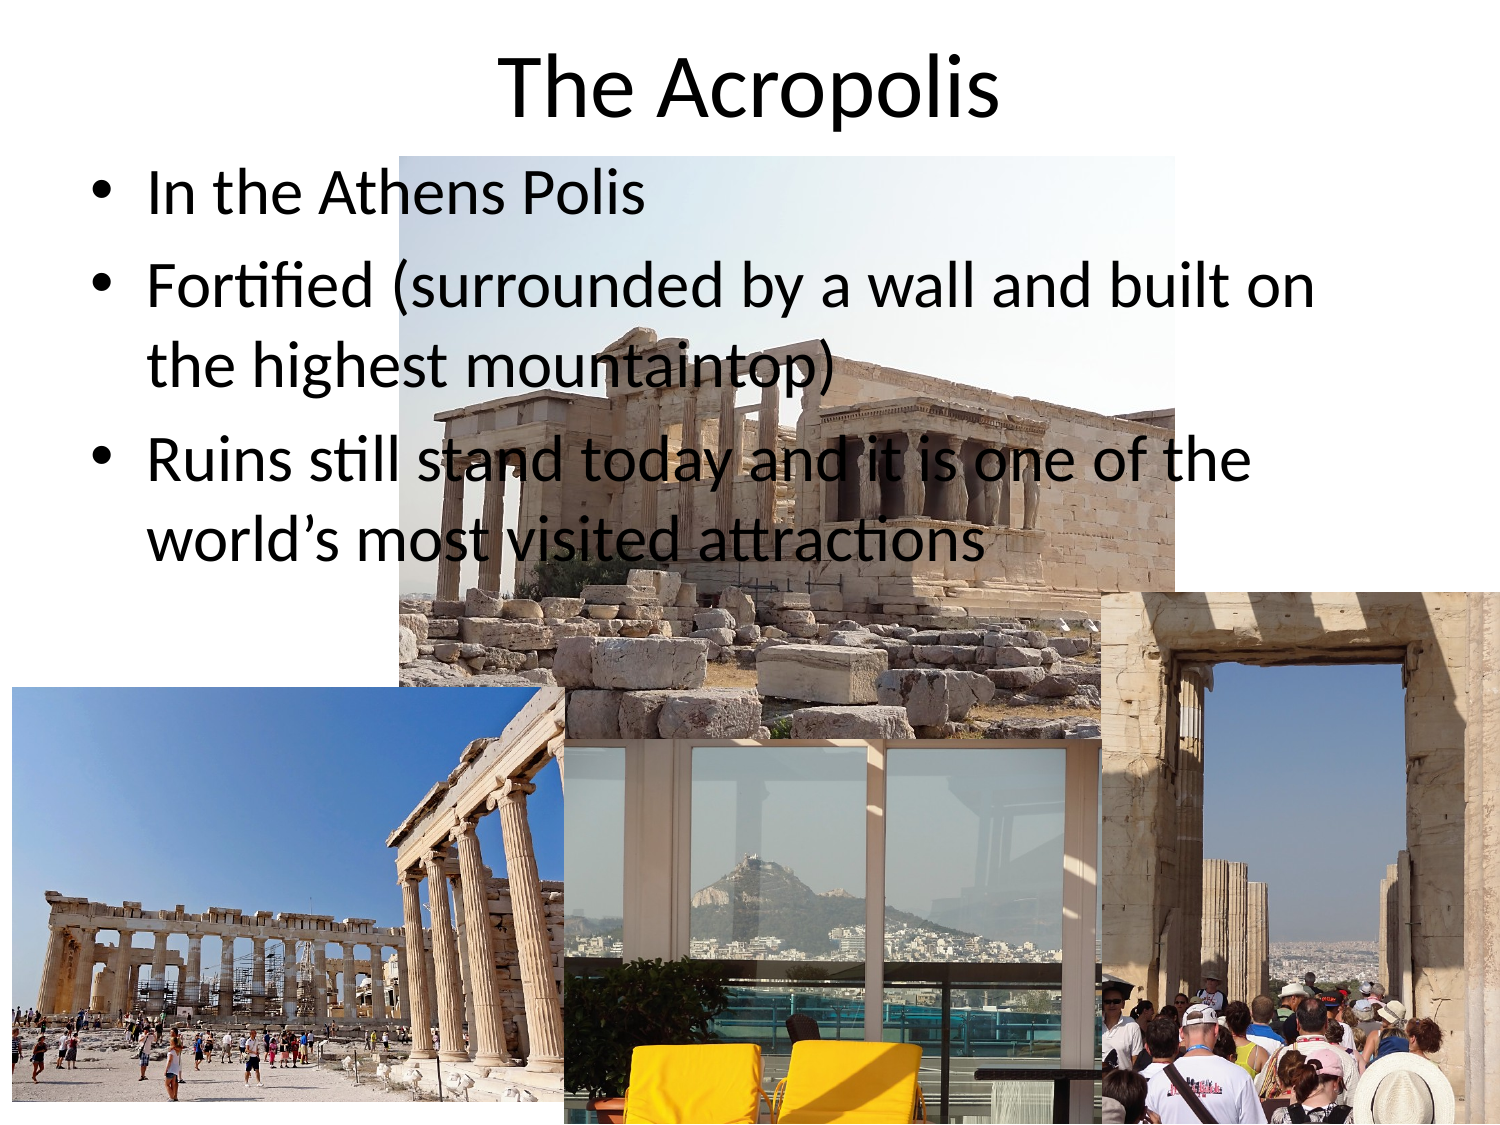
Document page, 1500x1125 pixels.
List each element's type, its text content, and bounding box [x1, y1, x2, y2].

title The Acropolis [75, 0, 1425, 140]
picture [12, 156, 1500, 1124]
list In the Athens Polis Fortified (surrounded by a wall and built on the highest mountaintop) Ruins still stand today and it is one of the world’s most visited attractions [75, 140, 1425, 685]
